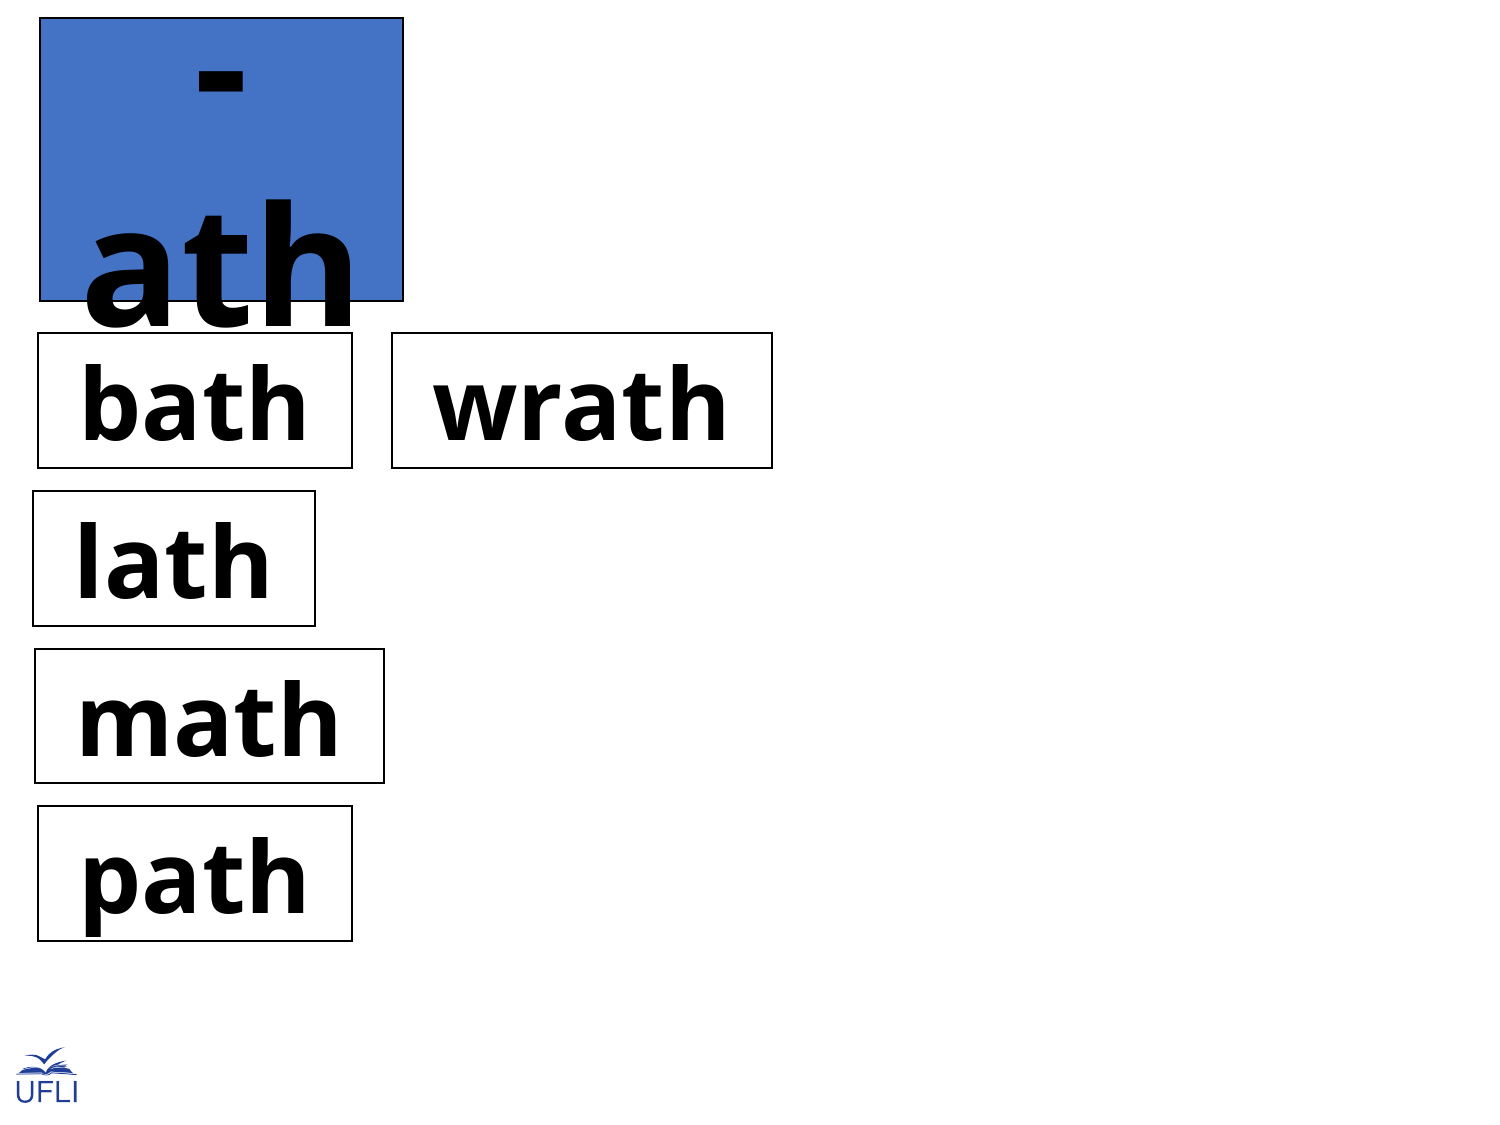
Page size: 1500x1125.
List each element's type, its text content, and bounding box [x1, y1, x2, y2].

text_box lath [32, 490, 316, 627]
text_box path [37, 805, 353, 942]
text_box wrath [391, 332, 773, 469]
text_box bath [37, 332, 353, 469]
text_box -ath [39, 17, 404, 302]
picture [12, 1045, 81, 1106]
text_box math [34, 648, 385, 784]
